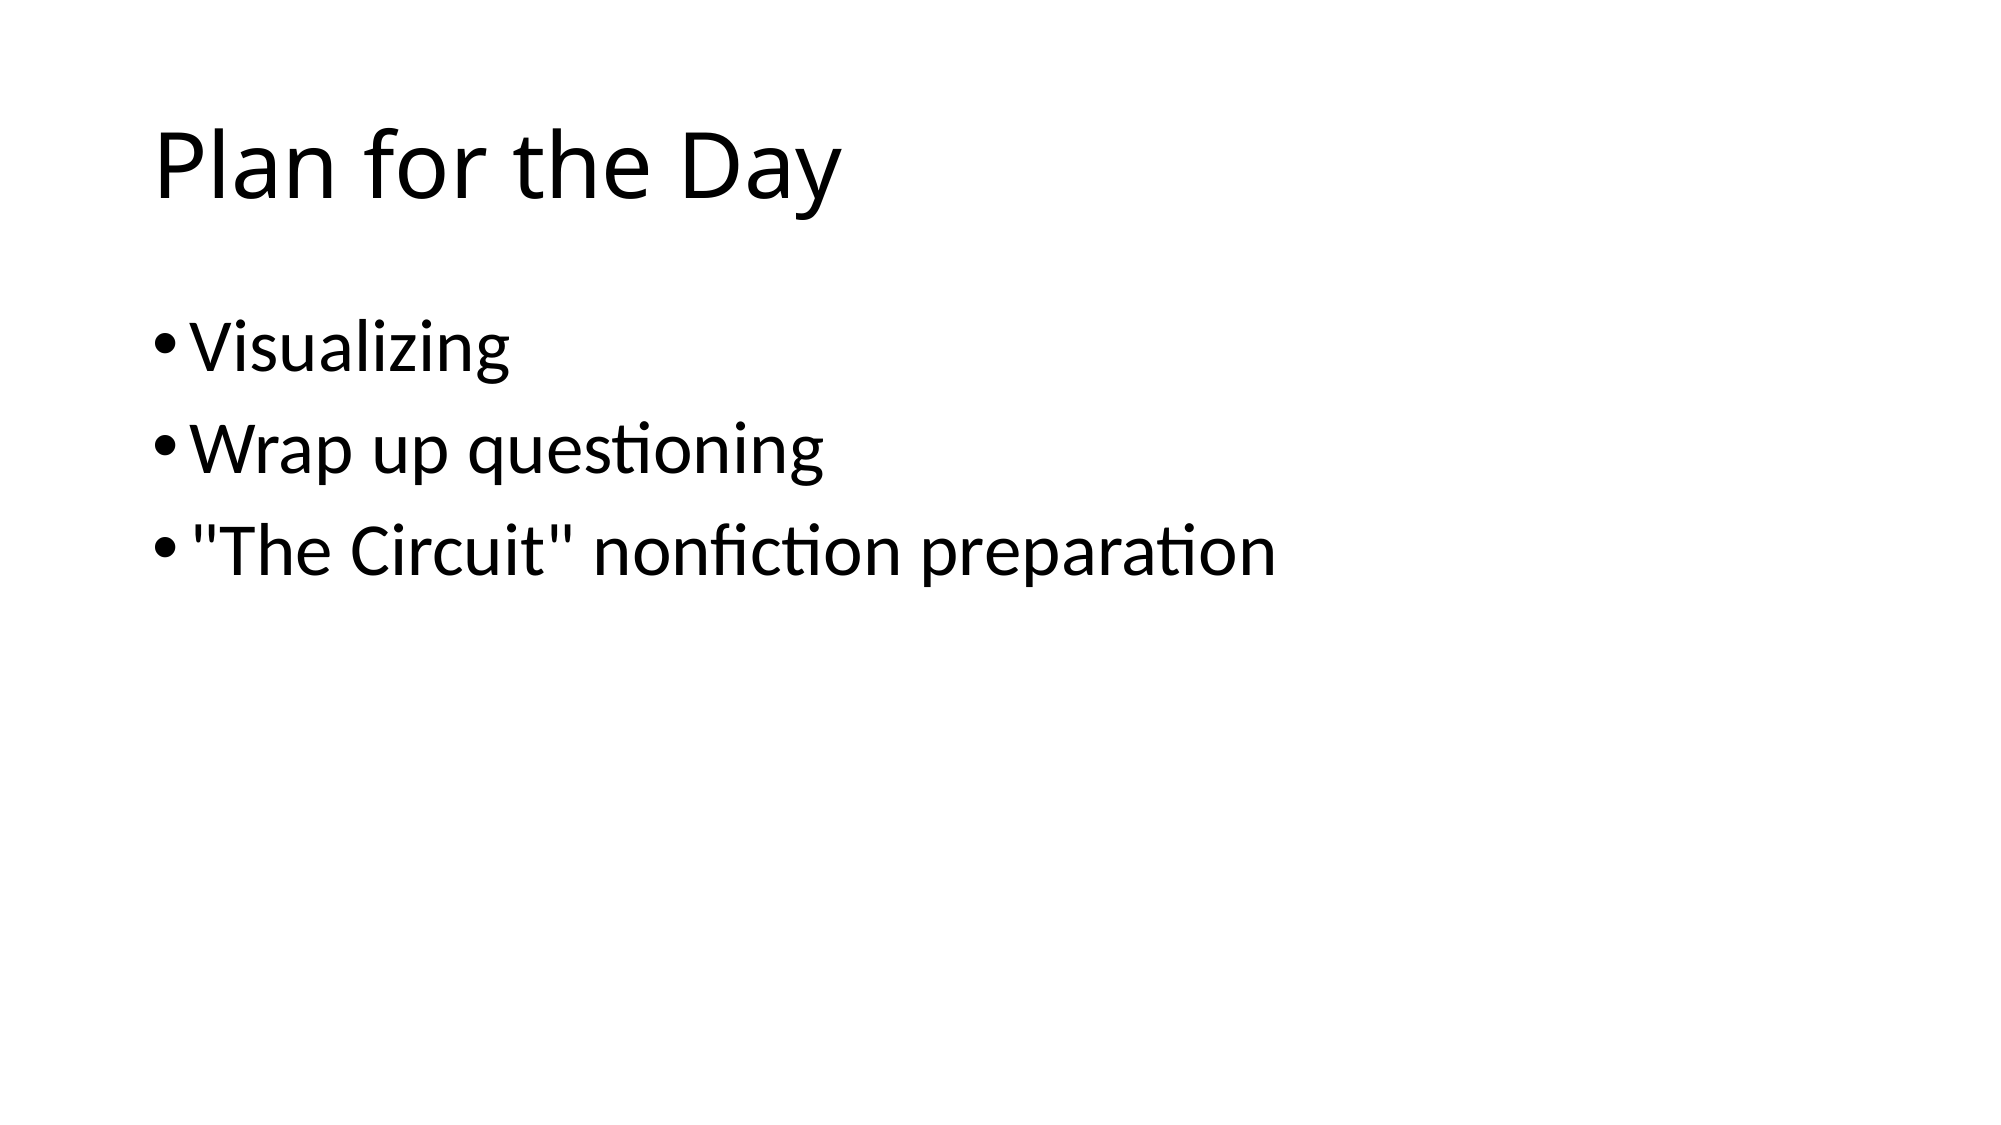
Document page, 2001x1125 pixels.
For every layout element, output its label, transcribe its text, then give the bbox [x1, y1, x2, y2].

title Plan for the Day [137, 59, 1863, 278]
list Visualizing Wrap up questioning "The Circuit" nonfiction preparation [137, 299, 1863, 1014]
